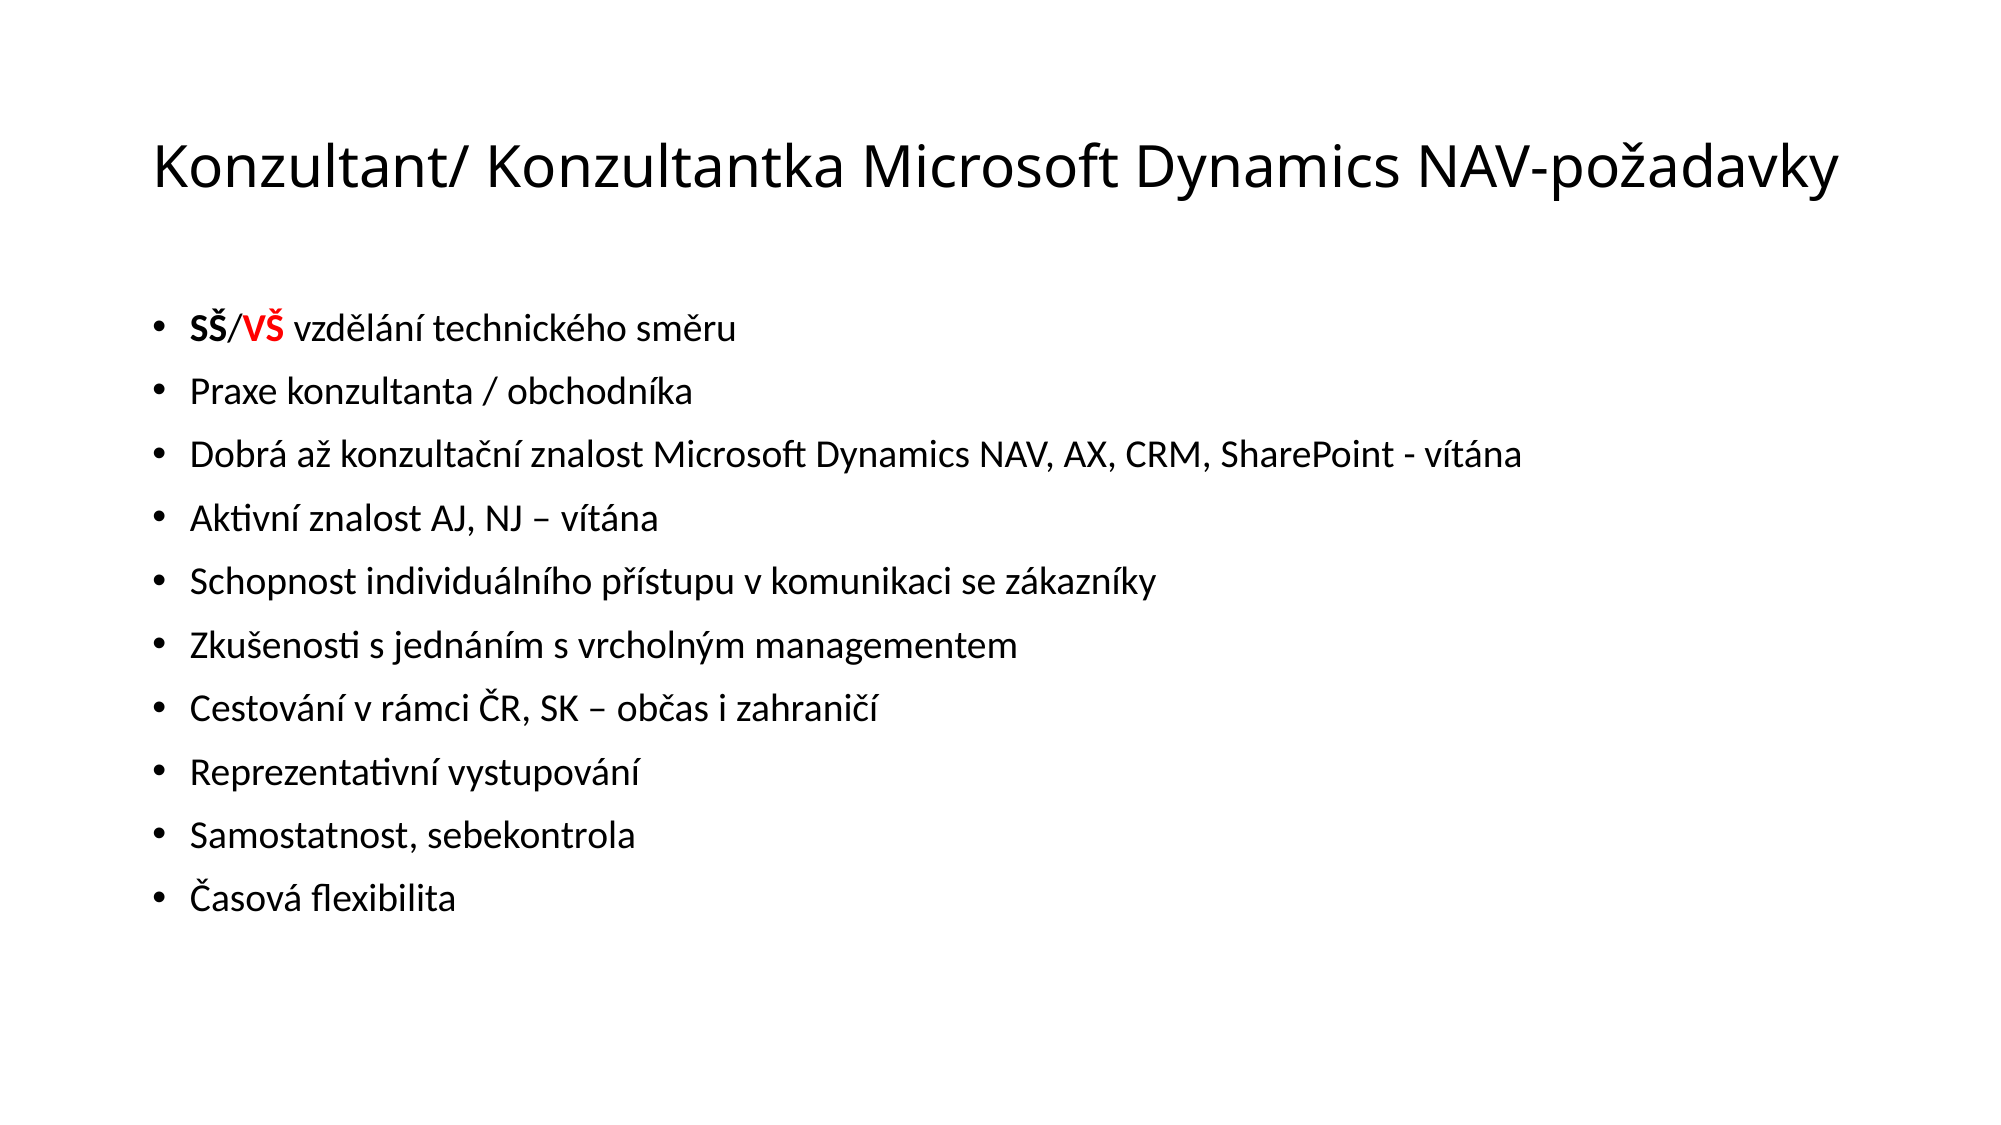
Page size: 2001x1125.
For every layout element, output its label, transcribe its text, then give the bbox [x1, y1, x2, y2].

title Konzultant/ Konzultantka Microsoft Dynamics NAV-požadavky [137, 59, 1863, 278]
list SŠ/VŠ vzdělání technického směru Praxe konzultanta / obchodníka Dobrá až konzultační znalost Microsoft Dynamics NAV, AX, CRM, SharePoint - vítána Aktivní znalost AJ, NJ – vítána Schopnost individuálního přístupu v komunikaci se zákazníky Zkušenosti s jednáním s vrcholným managementem Cestování v rámci ČR, SK – občas i zahraničí Reprezentativní vystupování Samostatnost, sebekontrola Časová flexibilita [137, 299, 1863, 1014]
